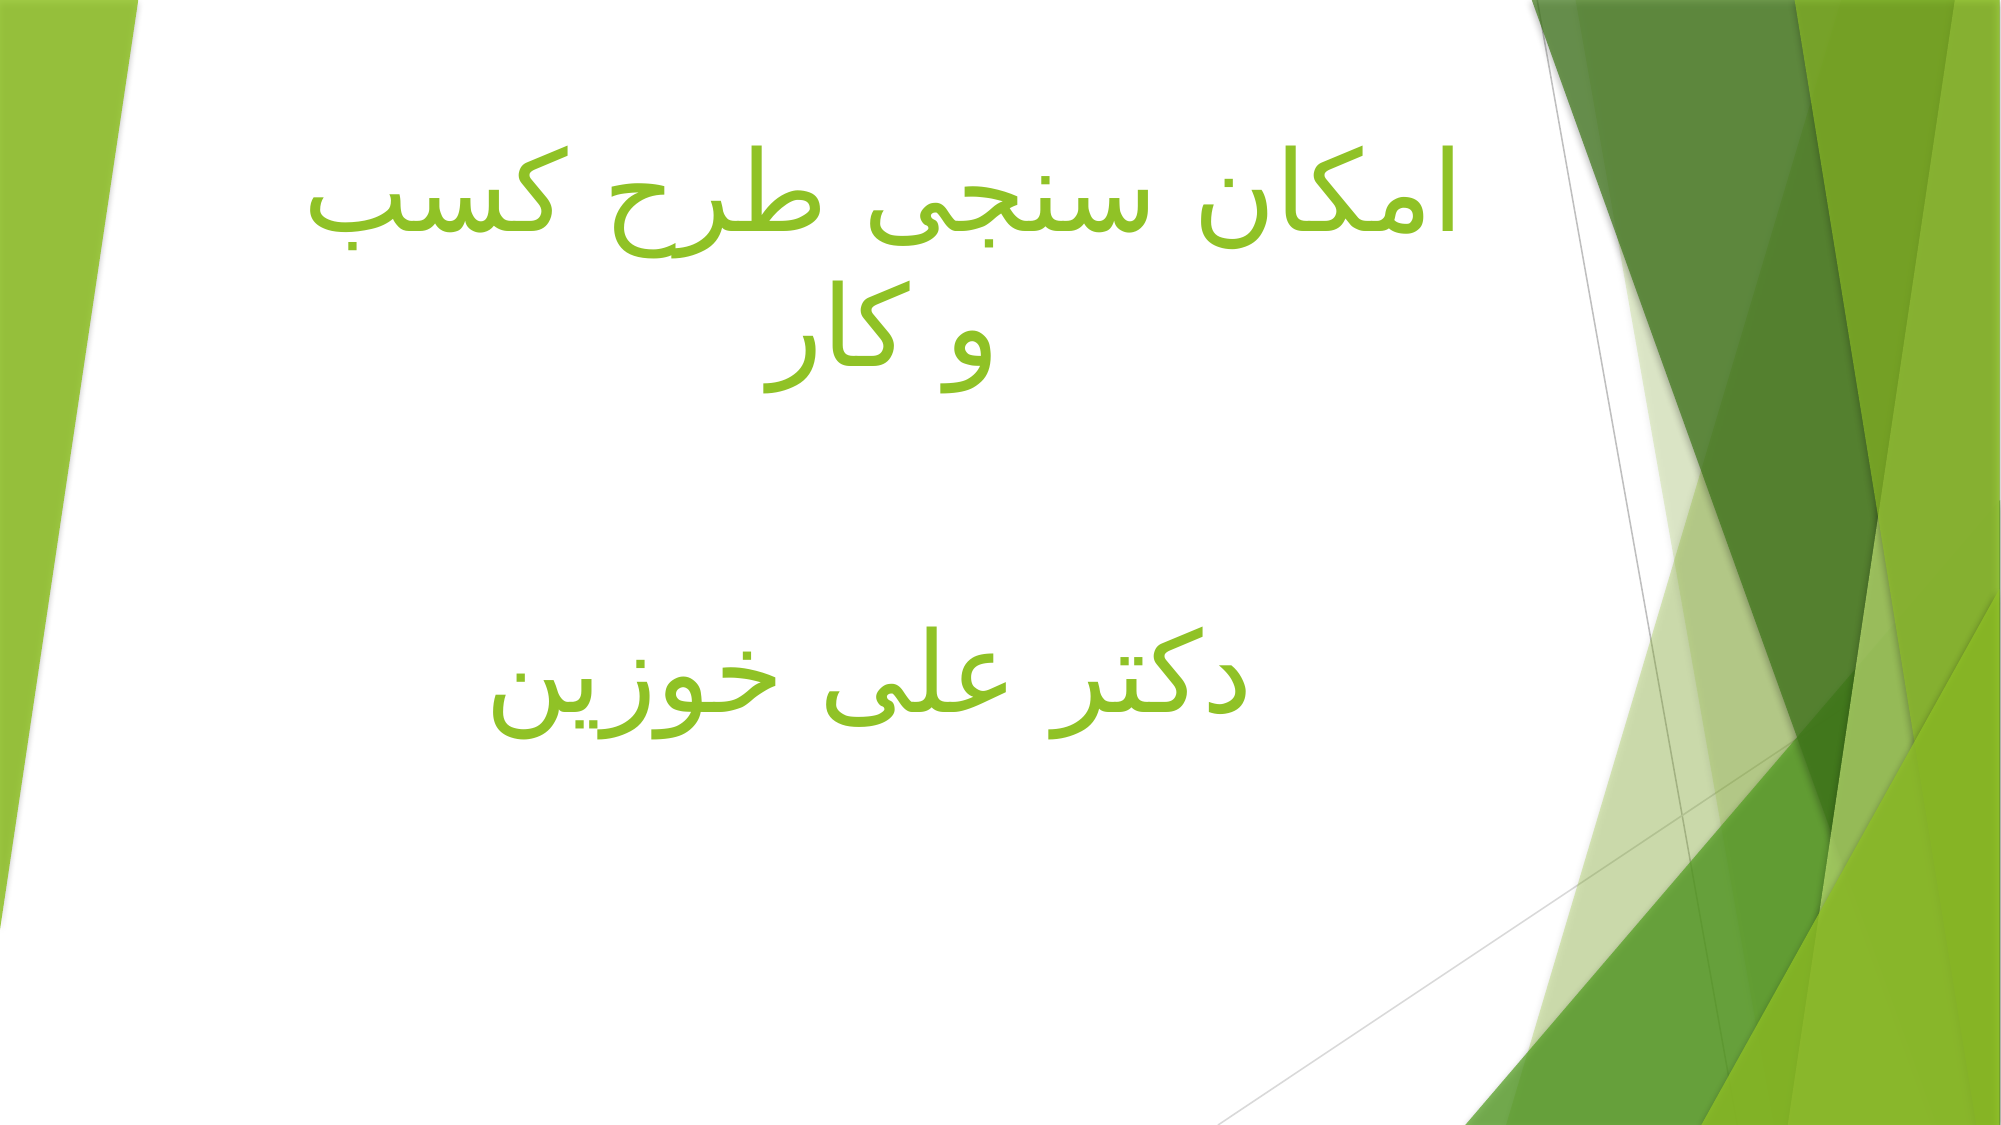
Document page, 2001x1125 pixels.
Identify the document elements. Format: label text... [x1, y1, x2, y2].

subtitle دکتر علی خوزین [232, 592, 1507, 773]
title امکان سنجی طرح کسب و کار [247, 126, 1522, 397]
